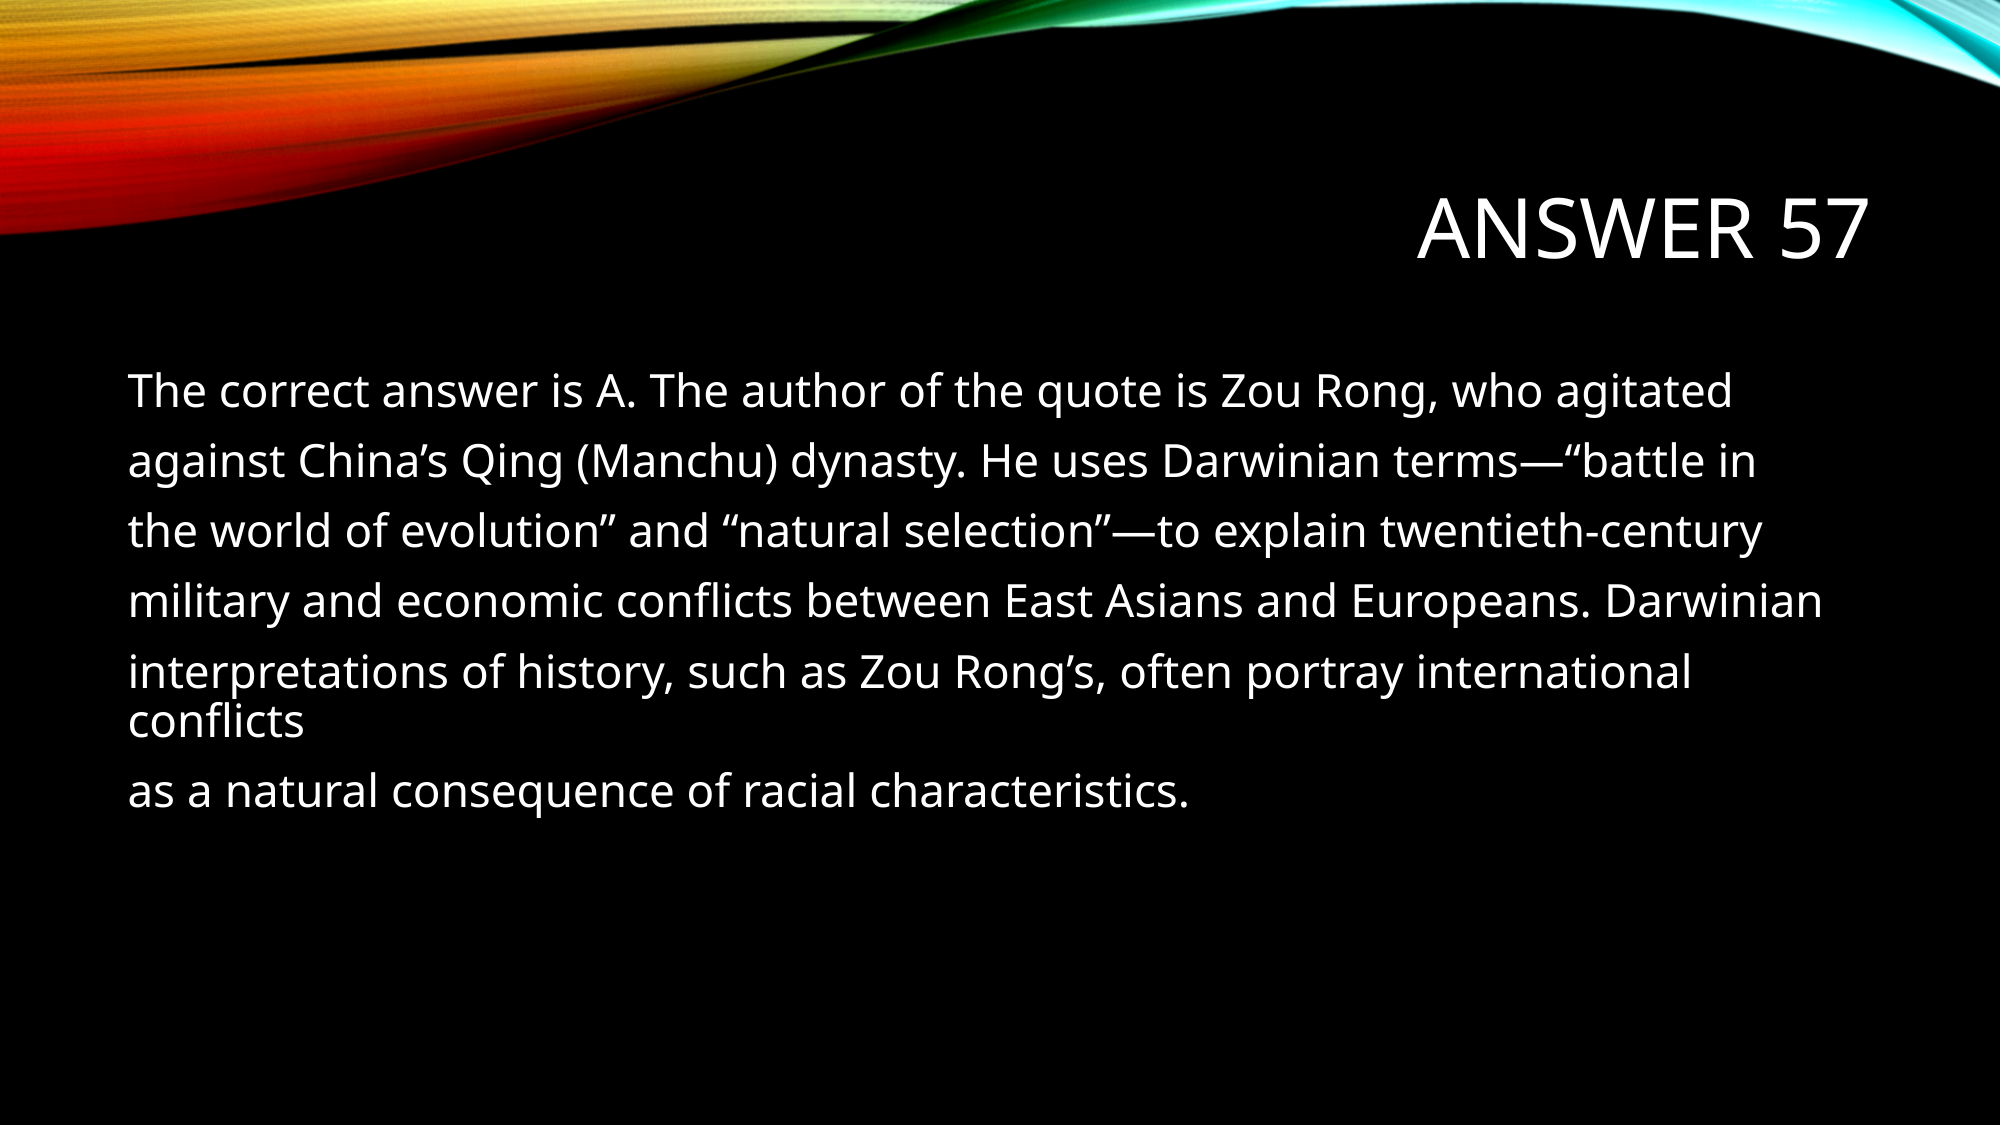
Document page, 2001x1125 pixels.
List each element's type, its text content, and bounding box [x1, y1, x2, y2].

title Answer 57 [474, 125, 1888, 338]
picture [0, 0, 2000, 237]
list The correct answer is A. The author of the quote is Zou Rong, who agitated against China’s Qing (Manchu) dynasty. He uses Darwinian terms—“battle in the world of evolution” and “natural selection”—to explain twentieth-century military and economic conflicts between East Asians and Europeans. Darwinian interpretations of history, such as Zou Rong’s, often portray international conflicts as a natural consequence of racial characteristics. [112, 360, 1888, 1021]
